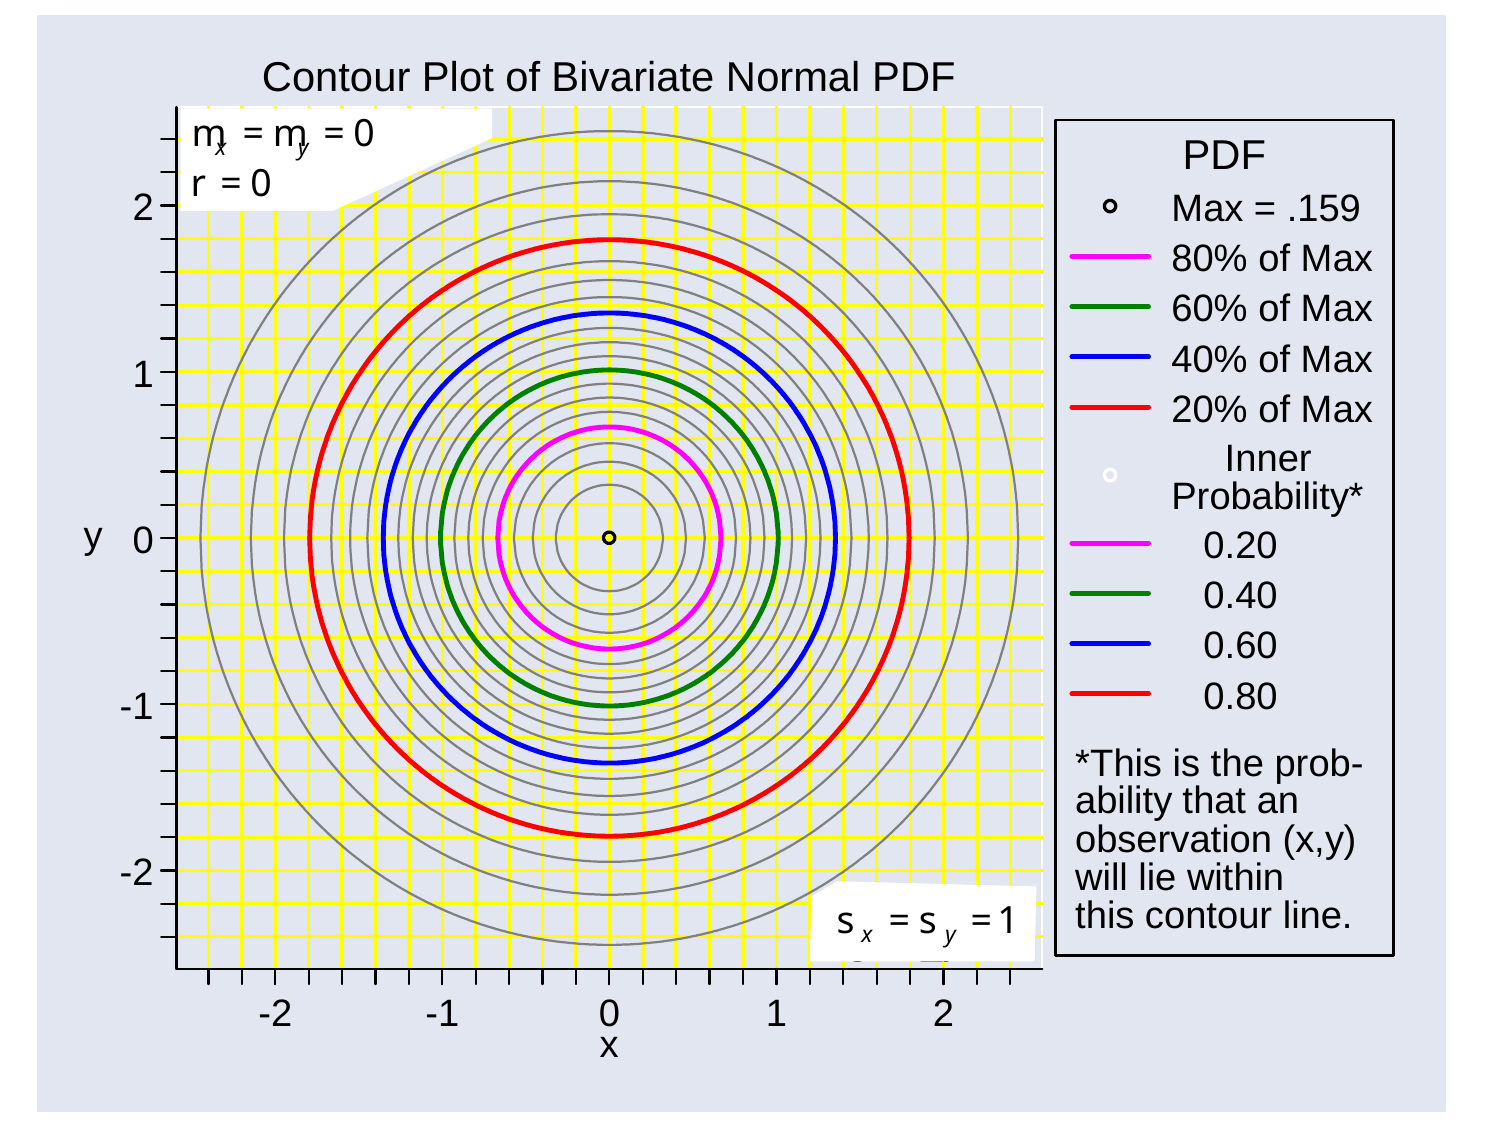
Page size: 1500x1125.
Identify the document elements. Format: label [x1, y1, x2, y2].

text_box [23, 2, 1459, 1125]
